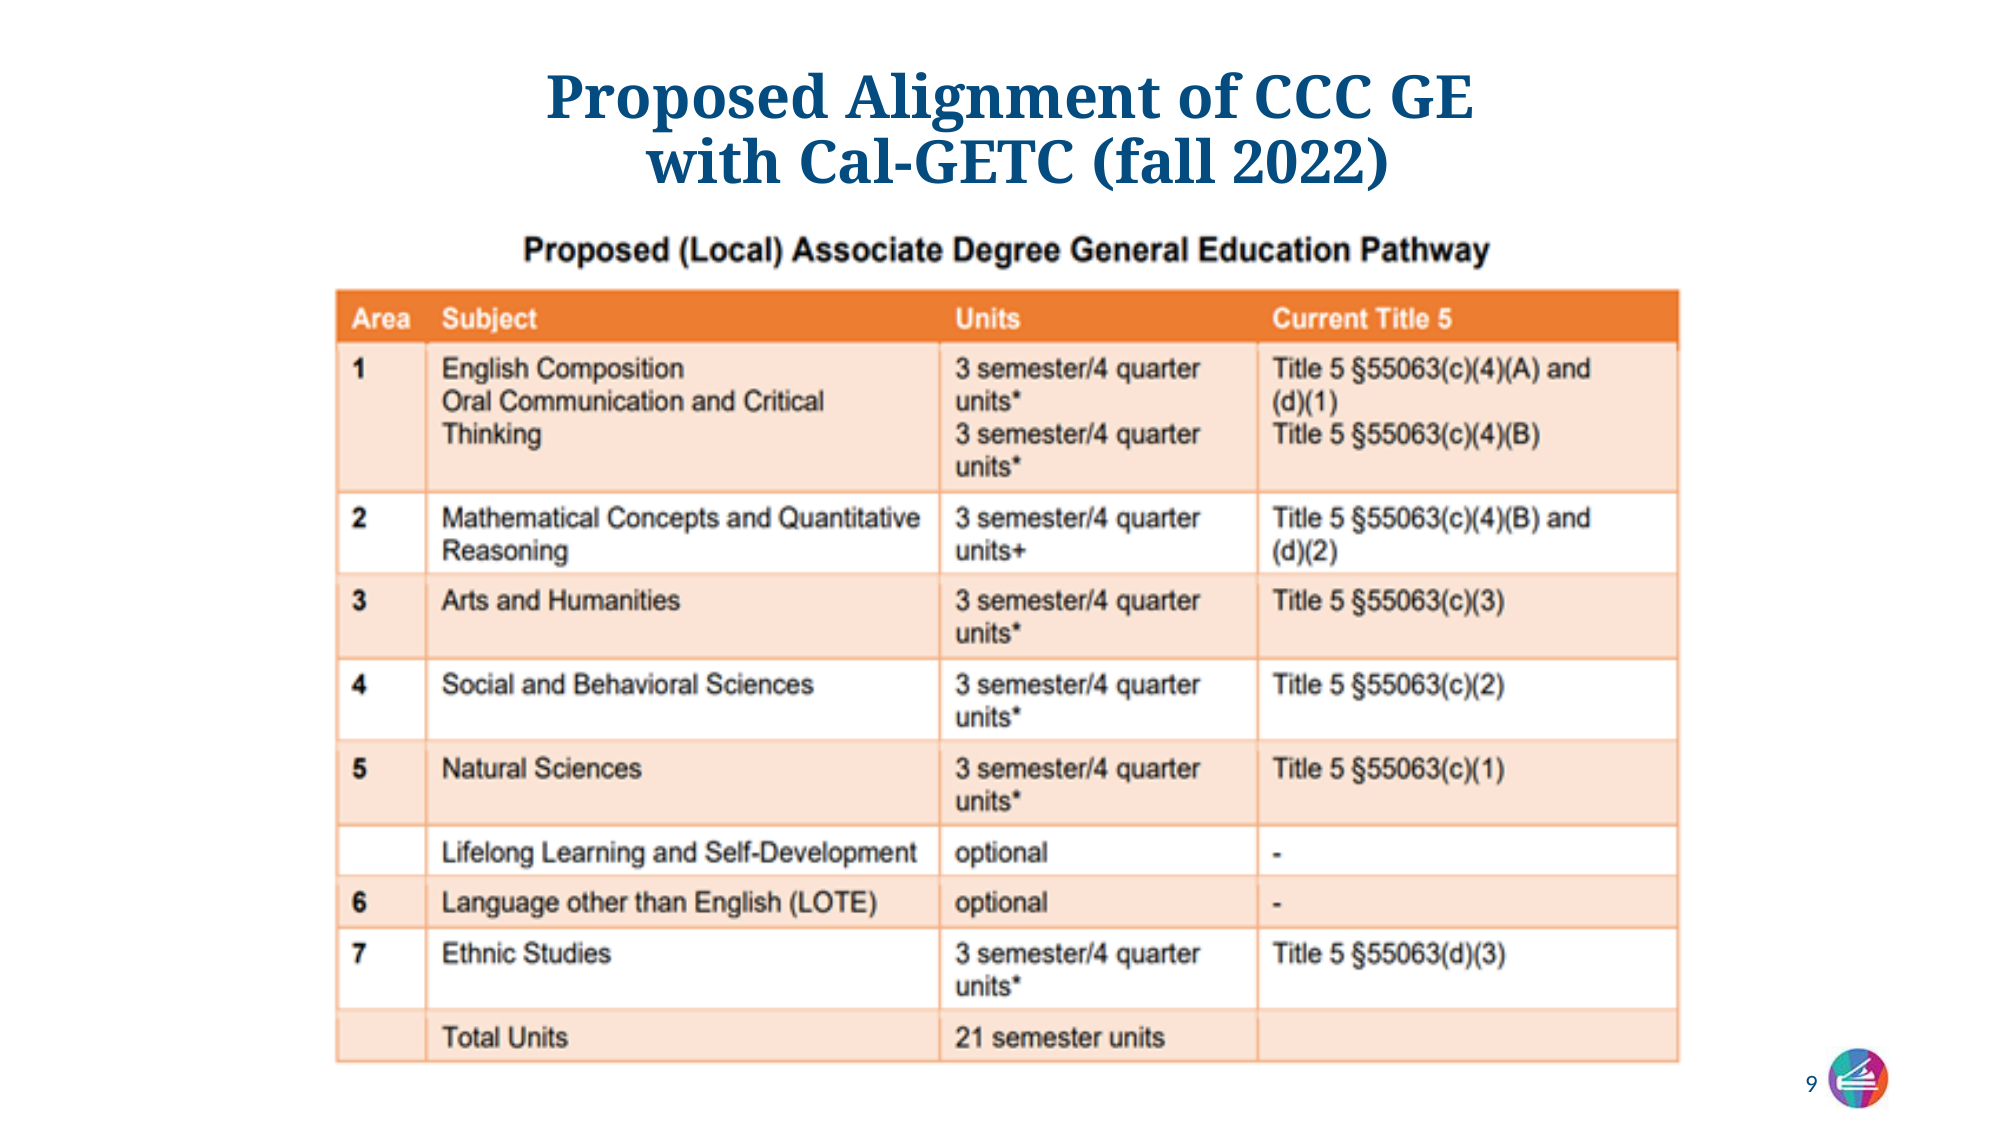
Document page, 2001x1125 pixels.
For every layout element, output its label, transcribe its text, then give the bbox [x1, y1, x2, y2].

picture [1826, 1046, 1891, 1111]
slide_number 9 [1722, 1062, 1818, 1104]
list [291, 191, 1717, 1125]
title Proposed Alignment of CCC GE with Cal-GETC (fall 2022) [37, 59, 2000, 204]
